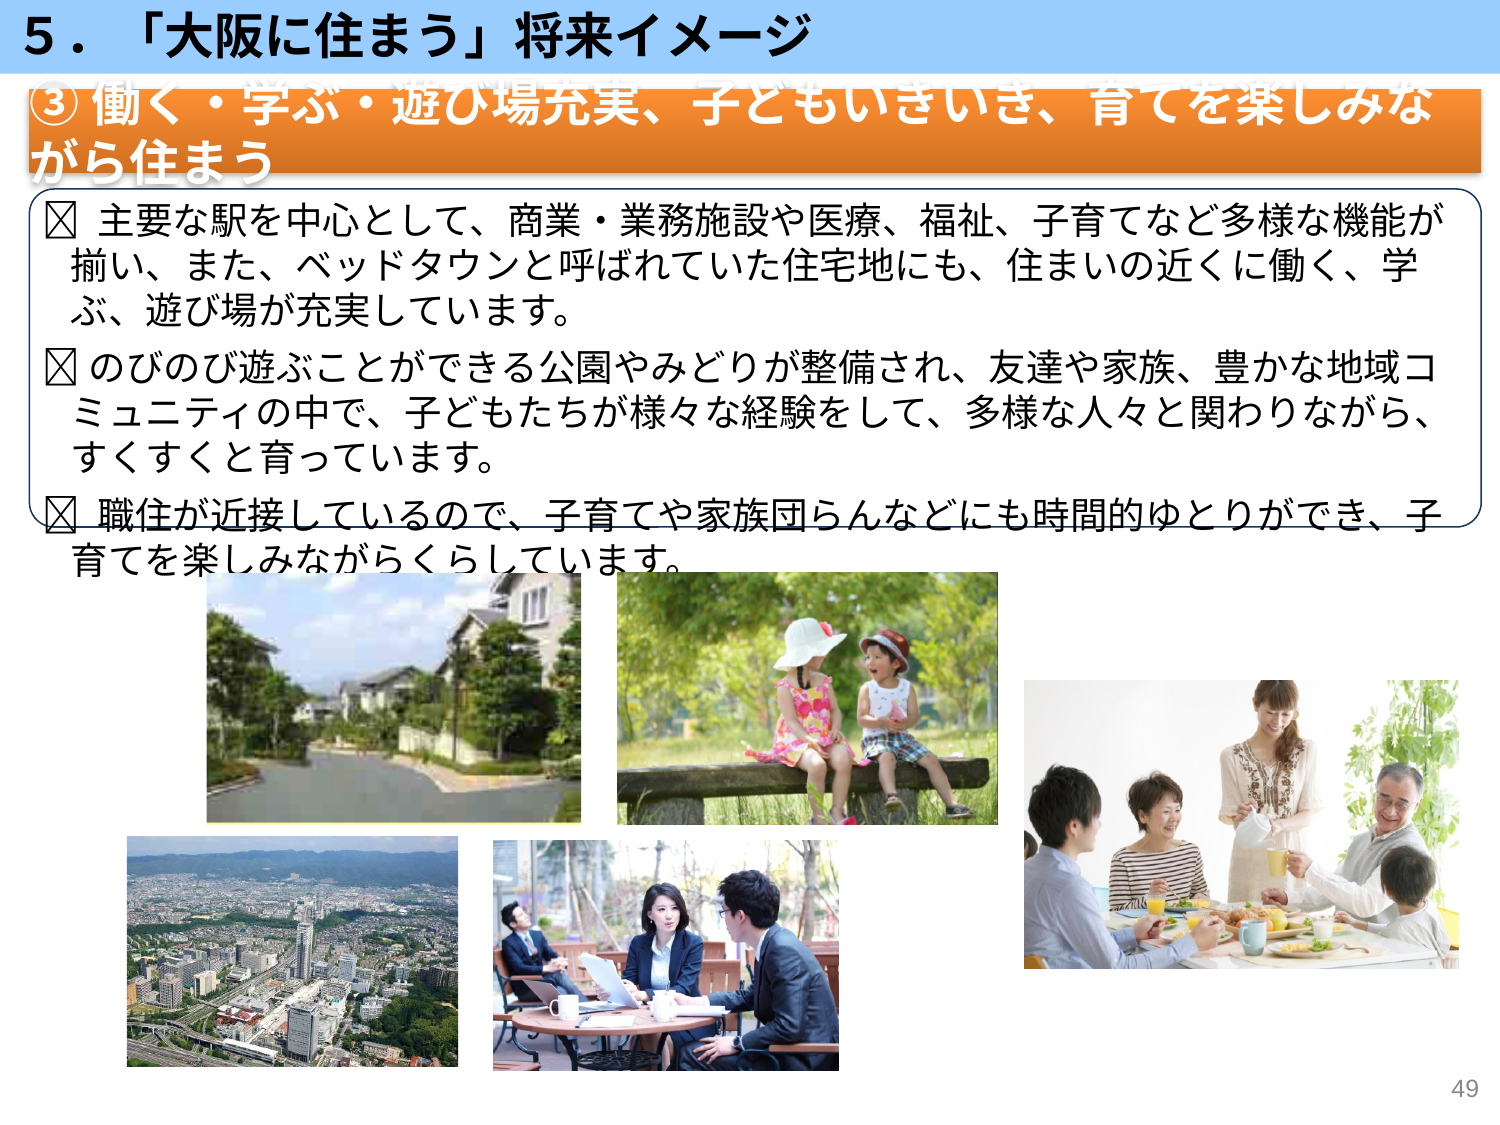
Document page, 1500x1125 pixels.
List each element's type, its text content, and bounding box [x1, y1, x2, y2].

picture [492, 839, 839, 1071]
picture [1024, 680, 1459, 970]
text_box 49 [1144, 1057, 1495, 1118]
picture [617, 572, 999, 825]
picture [206, 572, 582, 825]
text_box ③働く・学ぶ・遊び場充実、子どもいきいき、育てを楽しみながら住まう [29, 89, 1482, 173]
text_box  主要な駅を中心として、商業・業務施設や医療、福祉、子育てなど多様な機能が揃い、また、ベッドタウンと呼ばれていた住宅地にも、住まいの近くに働く、学ぶ、遊び場が充実しています。 のびのび遊ぶことができる公園やみどりが整備され、友達や家族、豊かな地域コミュニティの中で、子どもたちが様々な経験をして、多様な人々と関わりながら、すくすくと育っています。  職住が近接しているので、子育てや家族団らんなどにも時間的ゆとりができ、子育てを楽しみながらくらしています。 [29, 188, 1482, 528]
text_box ５．「大阪に住まう」将来イメージ [0, 0, 1500, 74]
picture [126, 836, 459, 1067]
